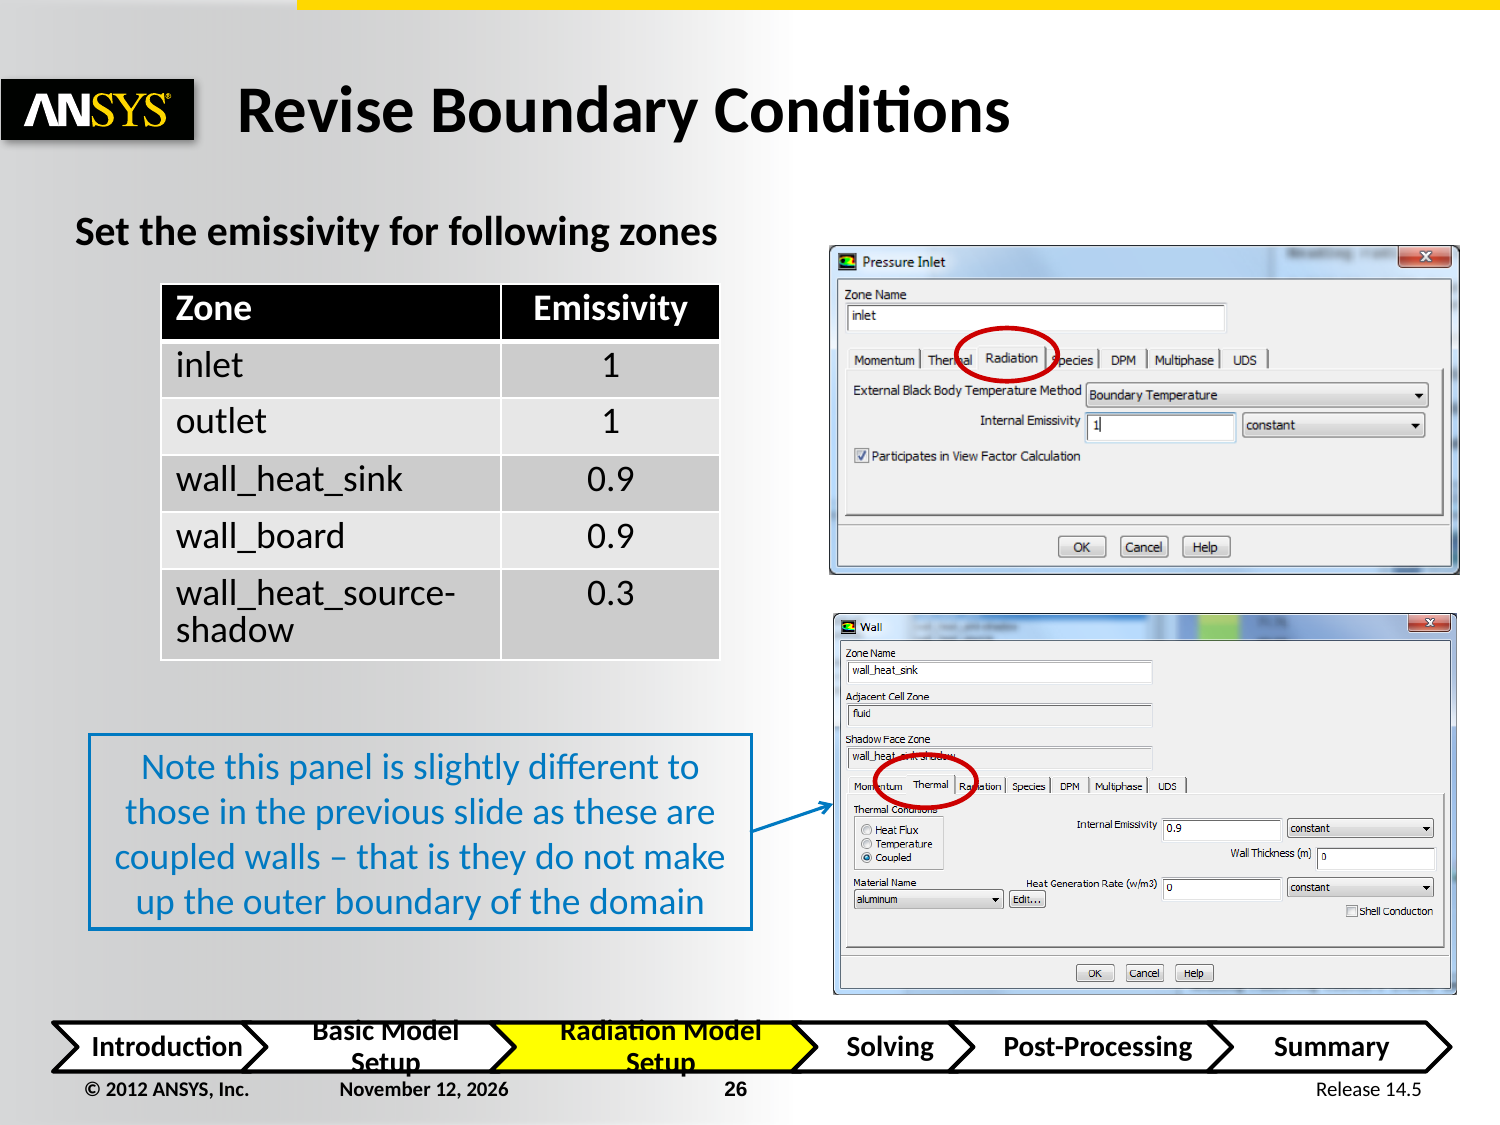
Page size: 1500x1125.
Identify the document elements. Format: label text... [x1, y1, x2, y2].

table_cell 0.9 [502, 456, 719, 511]
table_cell 1 [502, 399, 719, 454]
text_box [52, 1022, 1451, 1072]
table_cell outlet [162, 399, 500, 454]
table_cell inlet [162, 344, 500, 397]
table_cell 1 [502, 344, 719, 397]
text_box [829, 245, 1460, 995]
table_cell wall_board [162, 513, 500, 568]
title Revise Boundary Conditions [237, 74, 1407, 155]
table_cell wall_heat_source-shadow [162, 570, 500, 659]
table_header Zone [162, 285, 500, 339]
table_cell 0.9 [502, 513, 719, 568]
table_cell wall_heat_sink [162, 456, 500, 511]
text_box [751, 803, 824, 834]
text_box Note this panel is slightly different to those in the previous slide as these are coupled walls – that is they do not make up the outer boundary of the domain [89, 734, 752, 929]
table_header Emissivity [502, 285, 719, 339]
table_cell 0.3 [502, 570, 719, 659]
list Set the emissivity for following zones [74, 207, 826, 301]
